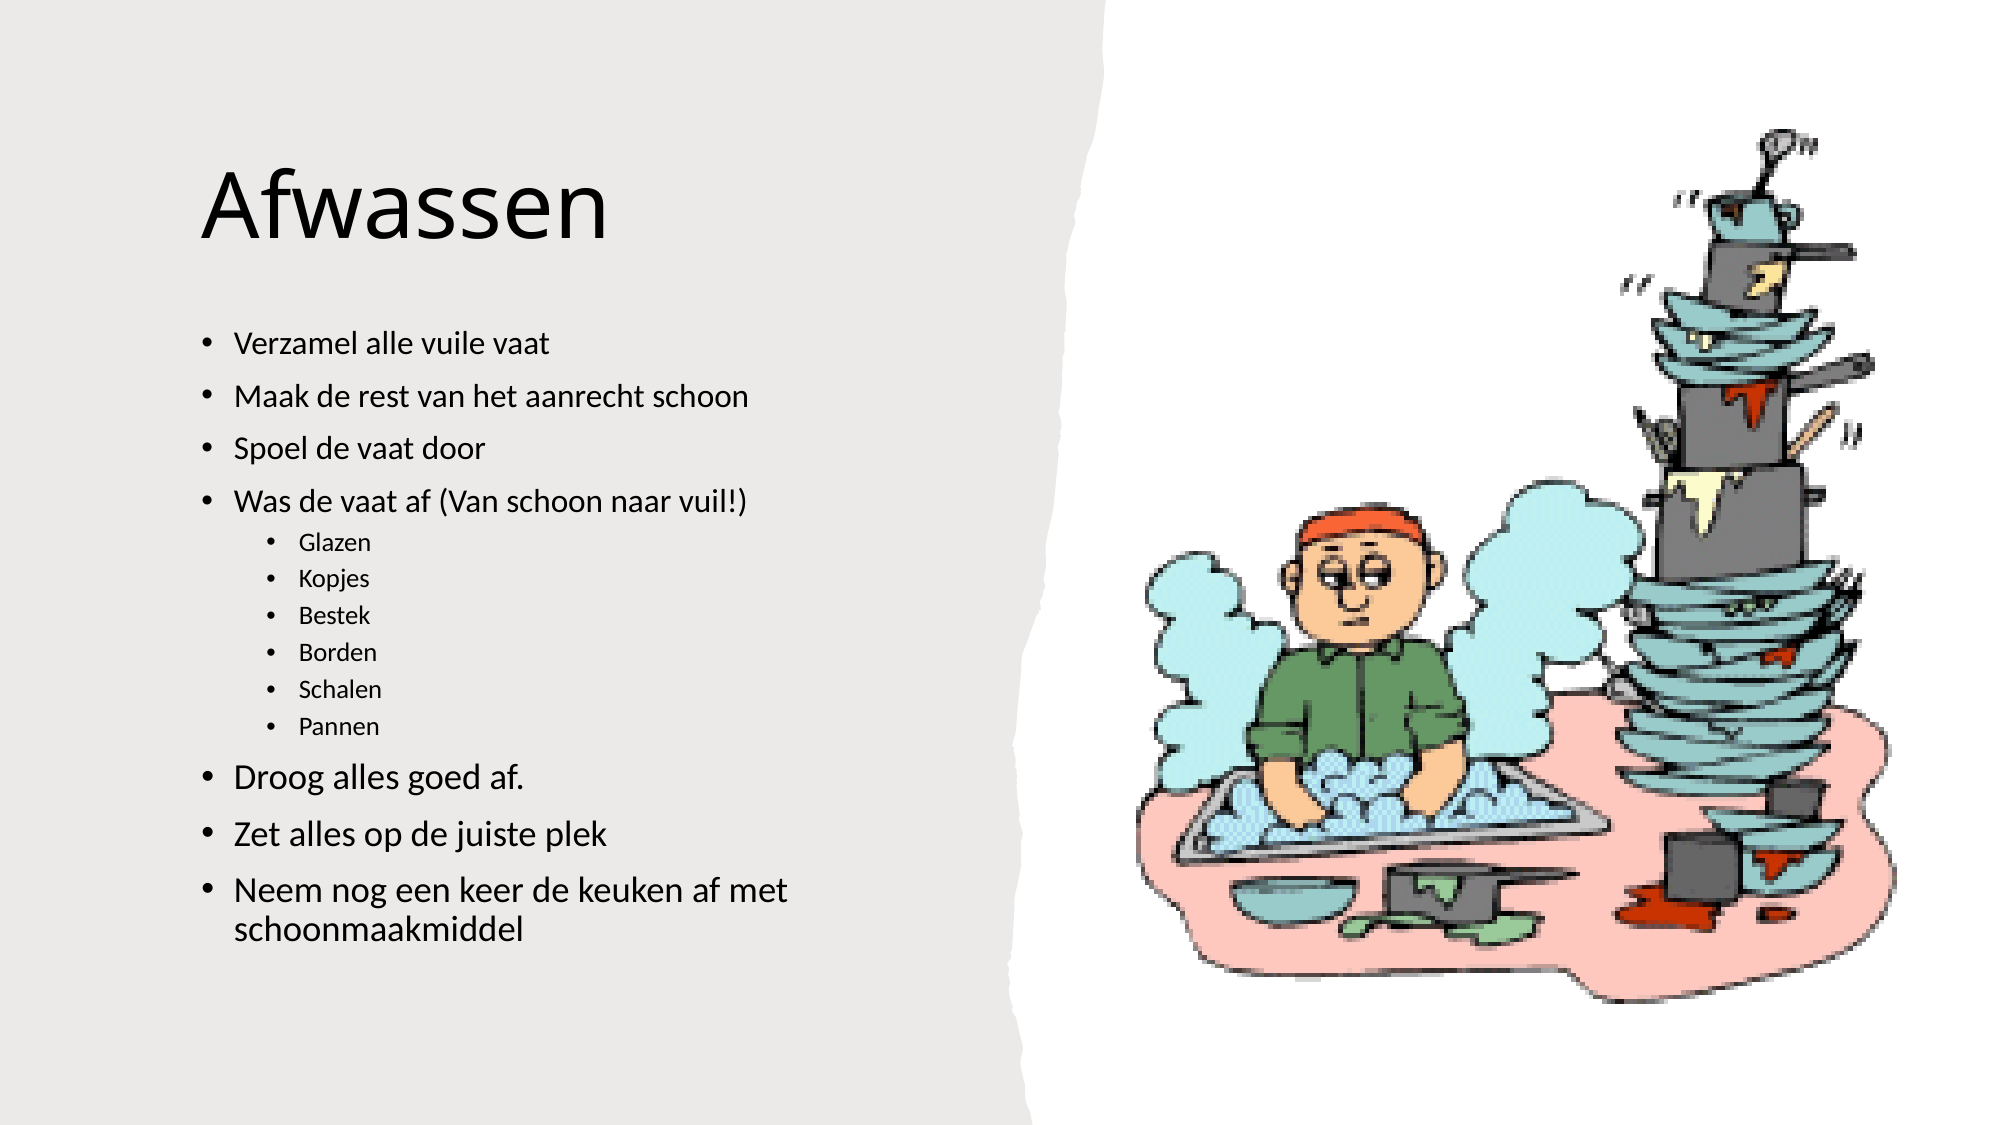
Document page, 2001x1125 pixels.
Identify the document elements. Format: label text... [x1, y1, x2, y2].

picture [1128, 125, 1906, 1004]
list Verzamel alle vuile vaat Maak de rest van het aanrecht schoon Spoel de vaat door Was de vaat af (Van schoon naar vuil!) Glazen Kopjes Bestek Borden Schalen Pannen Droog alles goed af. Zet alles op de juiste plek Neem nog een keer de keuken af met schoonmaakmiddel [186, 318, 915, 960]
text_box [0, 0, 1107, 1125]
title Afwassen [186, 99, 972, 319]
text_box [1009, 0, 2000, 1125]
